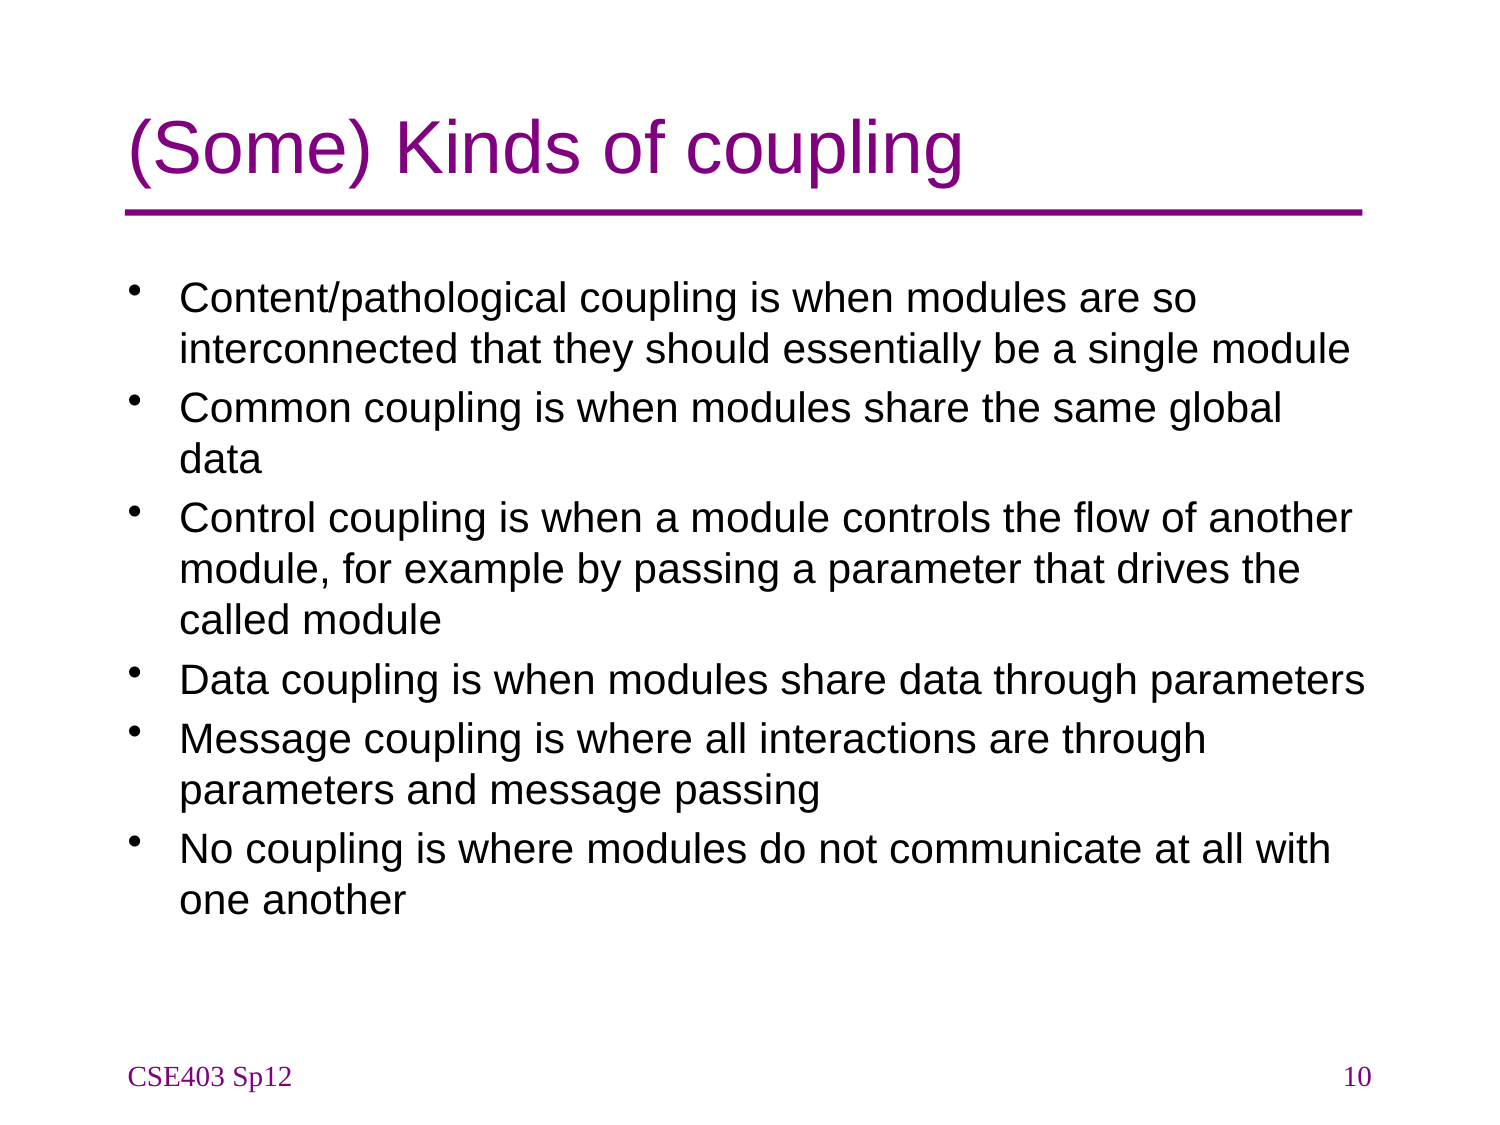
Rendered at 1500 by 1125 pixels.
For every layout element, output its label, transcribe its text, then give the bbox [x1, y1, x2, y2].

list Content/pathological coupling is when modules are so interconnected that they should essentially be a single module Common coupling is when modules share the same global data Control coupling is when a module controls the flow of another module, for example by passing a parameter that drives the called module Data coupling is when modules share data through parameters Message coupling is where all interactions are through parameters and message passing No coupling is where modules do not communicate at all with one another [112, 262, 1388, 1001]
slide_number CSE403 Sp12 [112, 1049, 426, 1125]
slide_number 10 [1074, 1049, 1388, 1125]
title (Some) Kinds of coupling [112, 49, 1388, 238]
